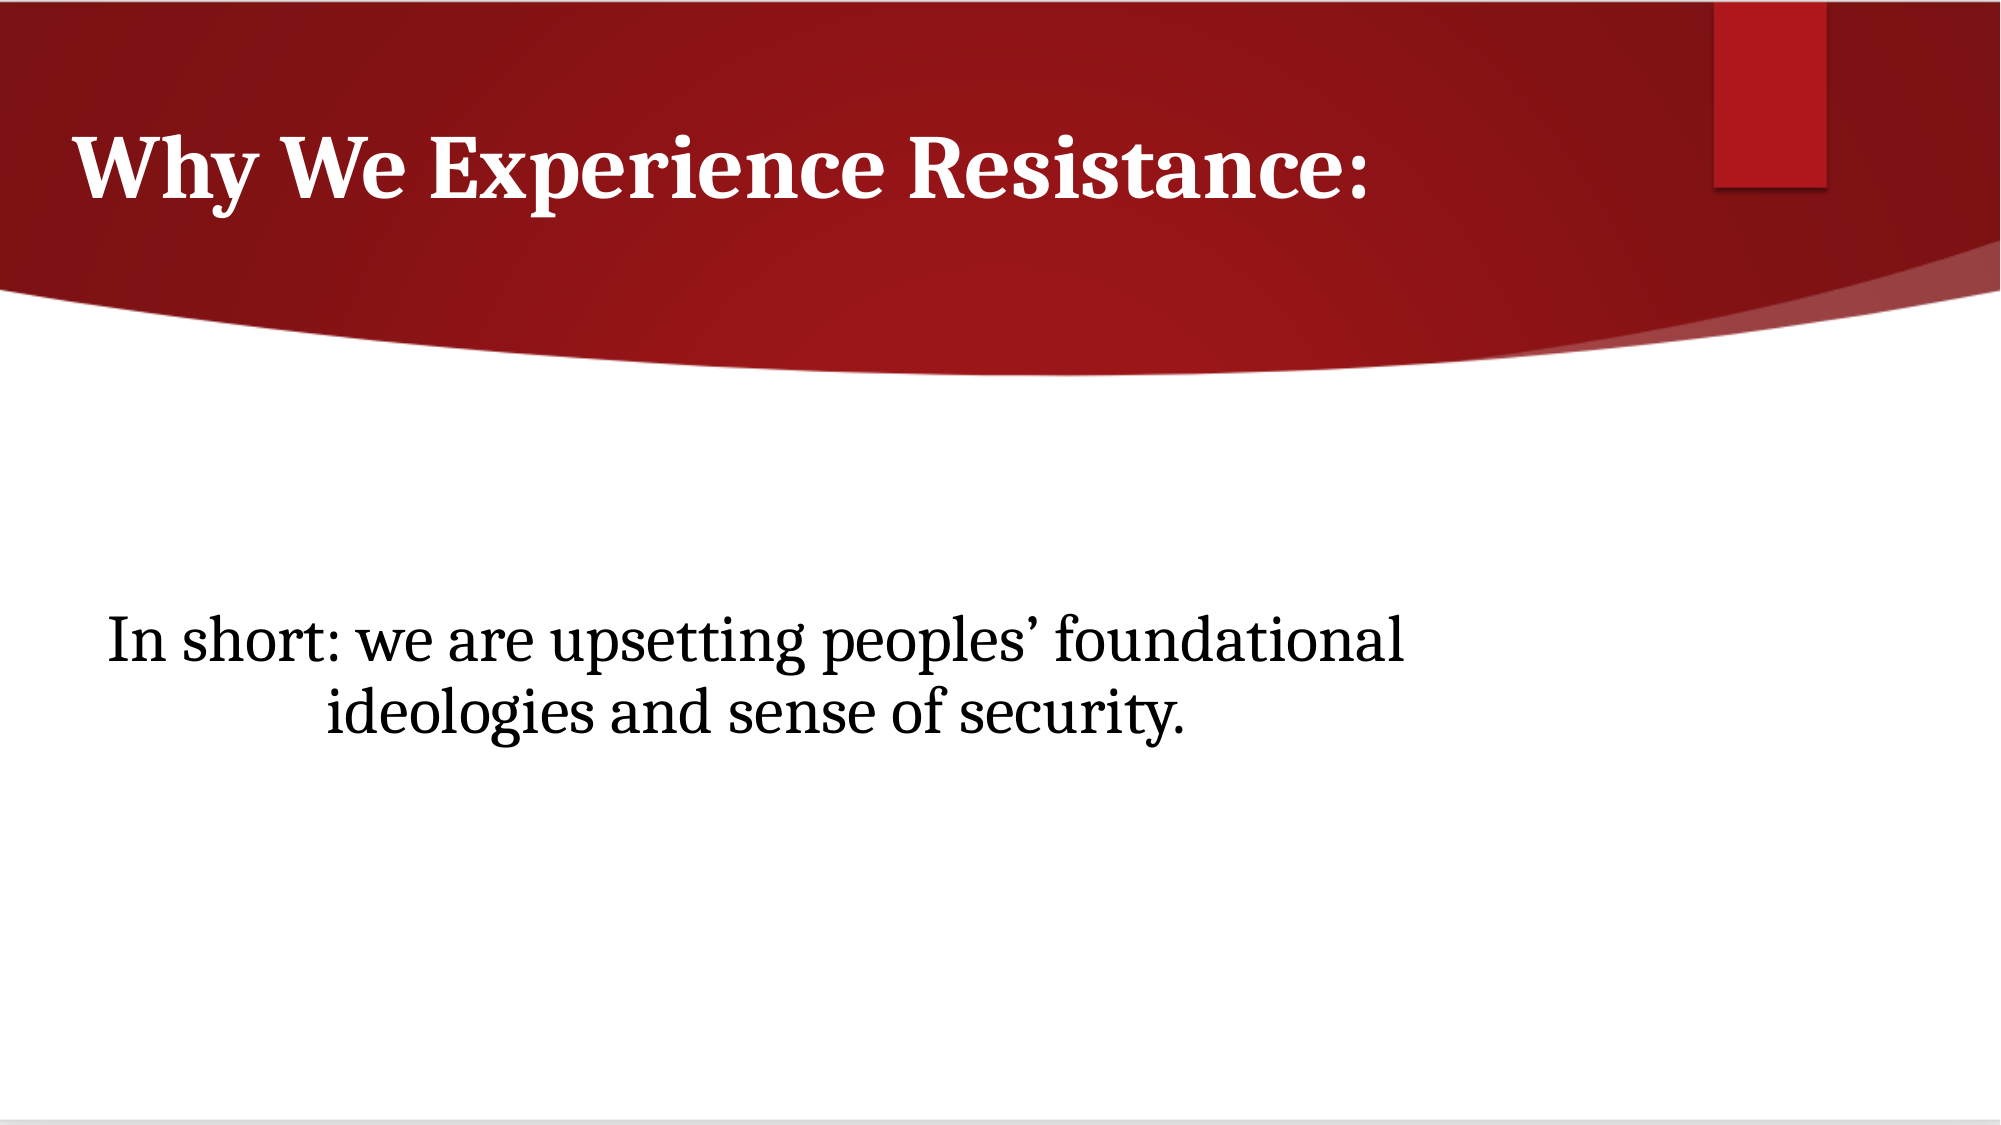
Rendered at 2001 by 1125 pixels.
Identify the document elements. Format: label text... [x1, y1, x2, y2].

list In short: we are upsetting peoples’ foundational ideologies and sense of security. [57, 402, 1457, 1096]
picture [0, 0, 2001, 1125]
title Why We Experience Resistance: [57, 59, 1457, 278]
